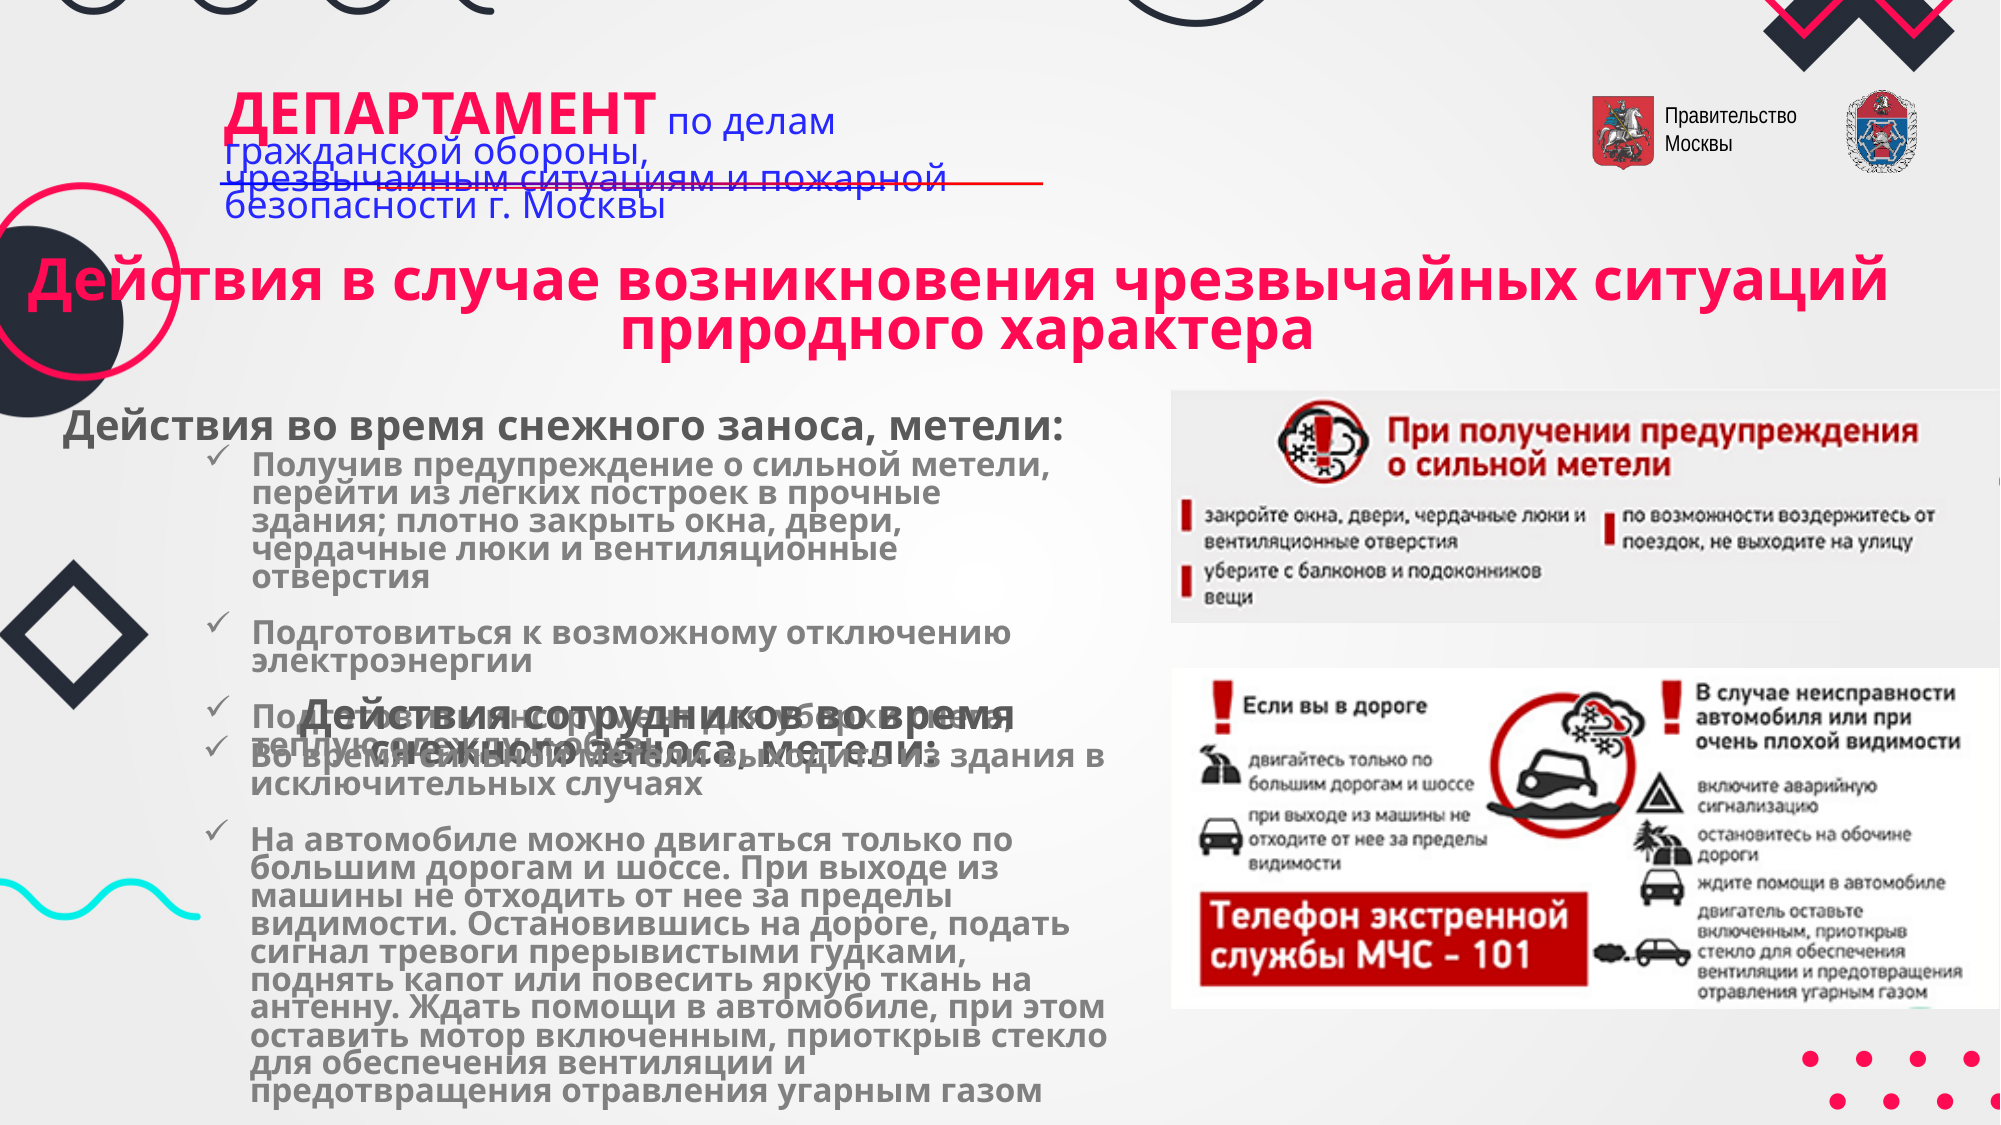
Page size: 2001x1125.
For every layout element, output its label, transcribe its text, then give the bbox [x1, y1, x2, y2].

picture [0, 0, 2000, 1125]
text_box Действия в случае возникновения чрезвычайных ситуаций природного характера [14, 254, 1922, 367]
text_box Во время сильной метели выходить из здания в исключительных случаях На автомобиле можно двигаться только по большим дорогам и шоссе. При выходе из машины не отходить от нее за пределы видимости. Остановившись на дороге, подать сигнал тревоги прерывистыми гудками, поднять капот или повесить яркую ткань на антенну. Ждать помощи в автомобиле, при этом оставить мотор включенным, приоткрыв стекло для обеспечения вентиляции и предотвращения отравления угарным газом [188, 737, 1127, 1116]
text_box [209, 90, 1917, 180]
text_box Действия сотрудников во время снежного заноса, метели: [190, 693, 1127, 737]
text_box Действия во время снежного заноса, метели: [48, 405, 1091, 455]
text_box Получив предупреждение о сильной метели, перейти из легких построек в прочные здания; плотно закрыть окна, двери, чердачные люки и вентиляционные отверстия Подготовиться к возможному отключению электроэнергии Подготовить инструмент для уборки снега, теплую одежду и обувь [189, 455, 1077, 737]
